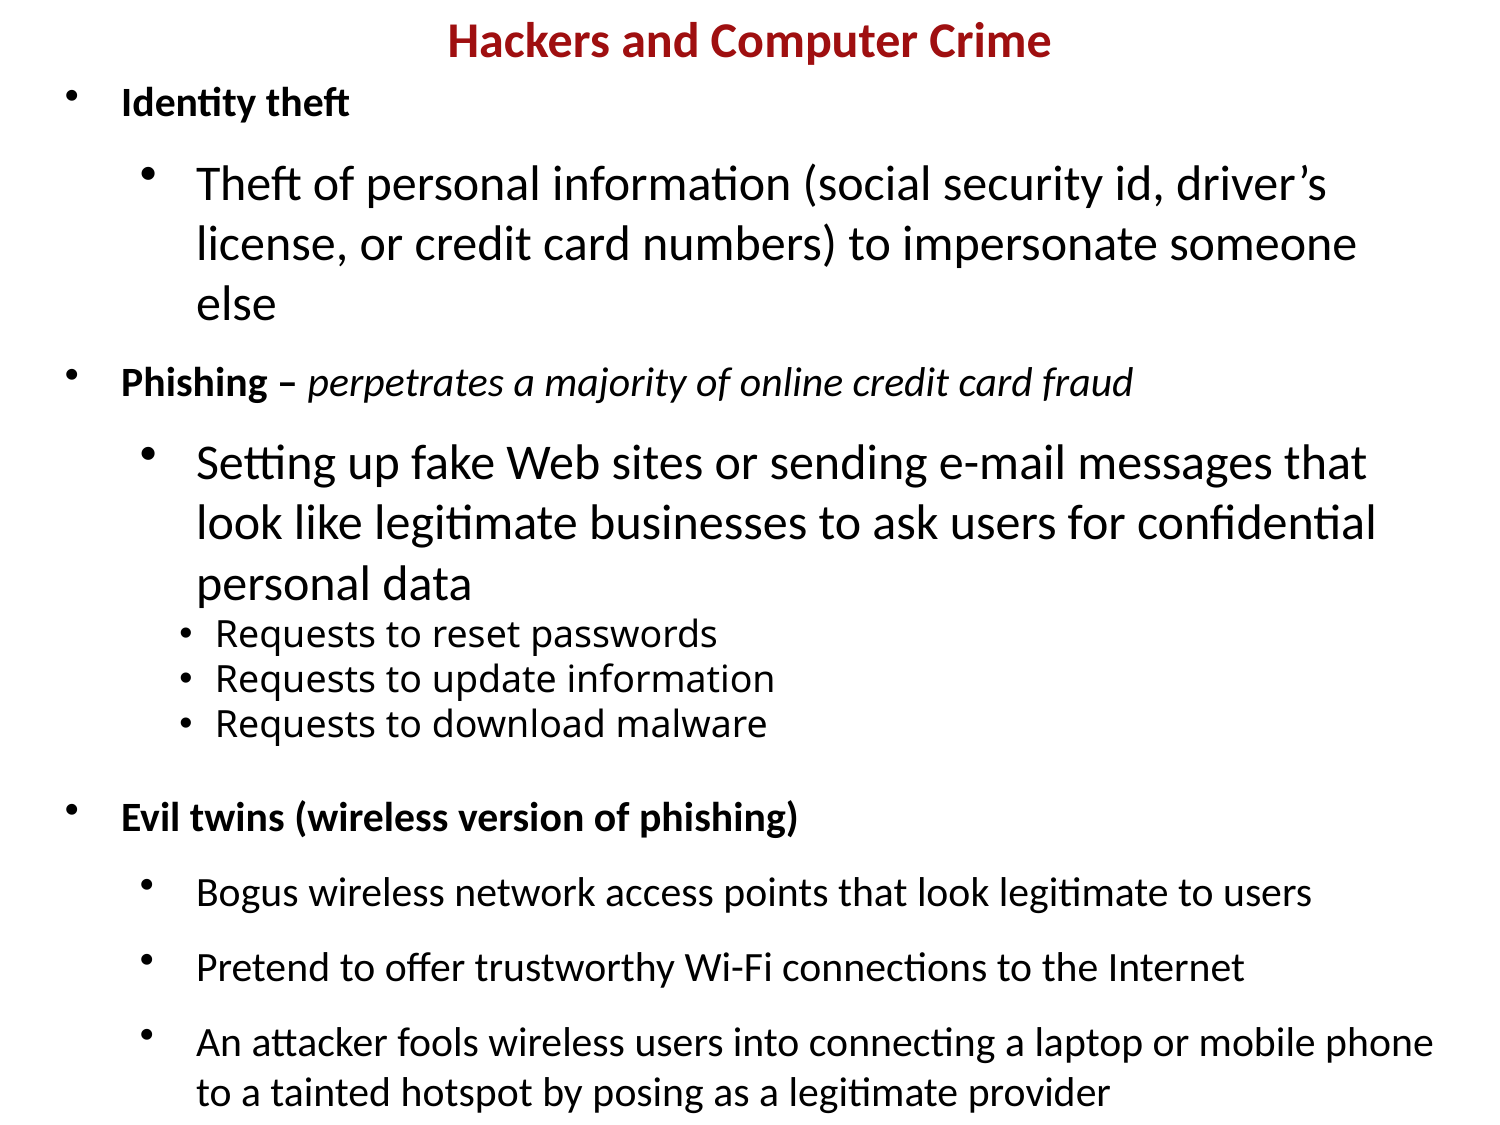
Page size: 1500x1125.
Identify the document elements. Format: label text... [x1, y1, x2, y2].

text_box Hackers and Computer Crime [112, 0, 1388, 74]
text_box Identity theft Theft of personal information (social security id, driver’s license, or credit card numbers) to impersonate someone else Phishing – perpetrates a majority of online credit card fraud Setting up fake Web sites or sending e-mail messages that look like legitimate businesses to ask users for confidential personal data Requests to reset passwords Requests to update information Requests to download malware Evil twins (wireless version of phishing) Bogus wireless network access points that look legitimate to users Pretend to offer trustworthy Wi-Fi connections to the Internet An attacker fools wireless users into connecting a laptop or mobile phone to a tainted hotspot by posing as a legitimate provider [50, 74, 1450, 738]
